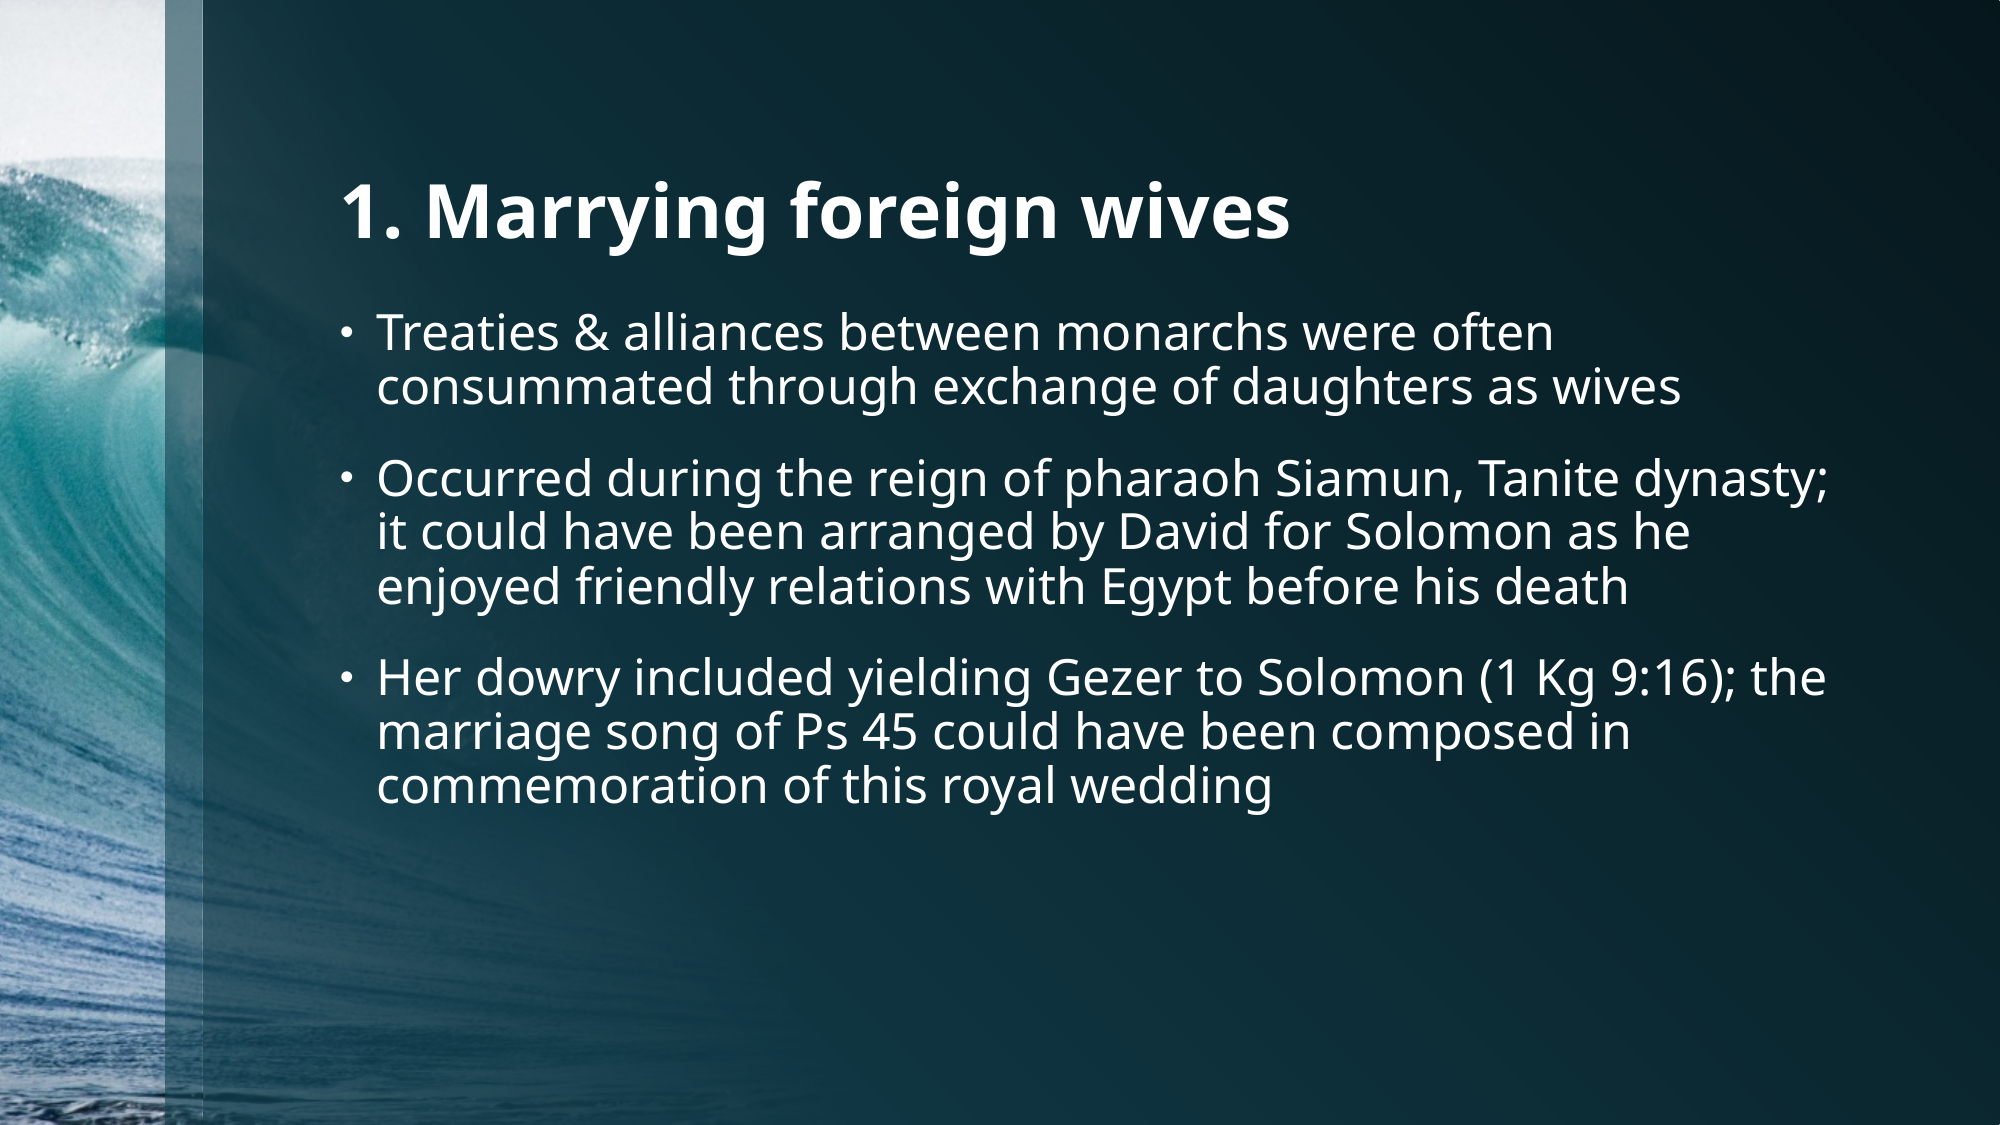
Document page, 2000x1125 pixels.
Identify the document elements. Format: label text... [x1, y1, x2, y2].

title 1. Marrying foreign wives [324, 62, 1825, 263]
list Treaties & alliances between monarchs were often consummated through exchange of daughters as wives Occurred during the reign of pharaoh Siamun, Tanite dynasty; it could have been arranged by David for Solomon as he enjoyed friendly relations with Egypt before his death Her dowry included yielding Gezer to Solomon (1 Kg 9:16); the marriage song of Ps 45 could have been composed in commemoration of this royal wedding [324, 299, 1851, 1025]
picture [0, 0, 2000, 1125]
